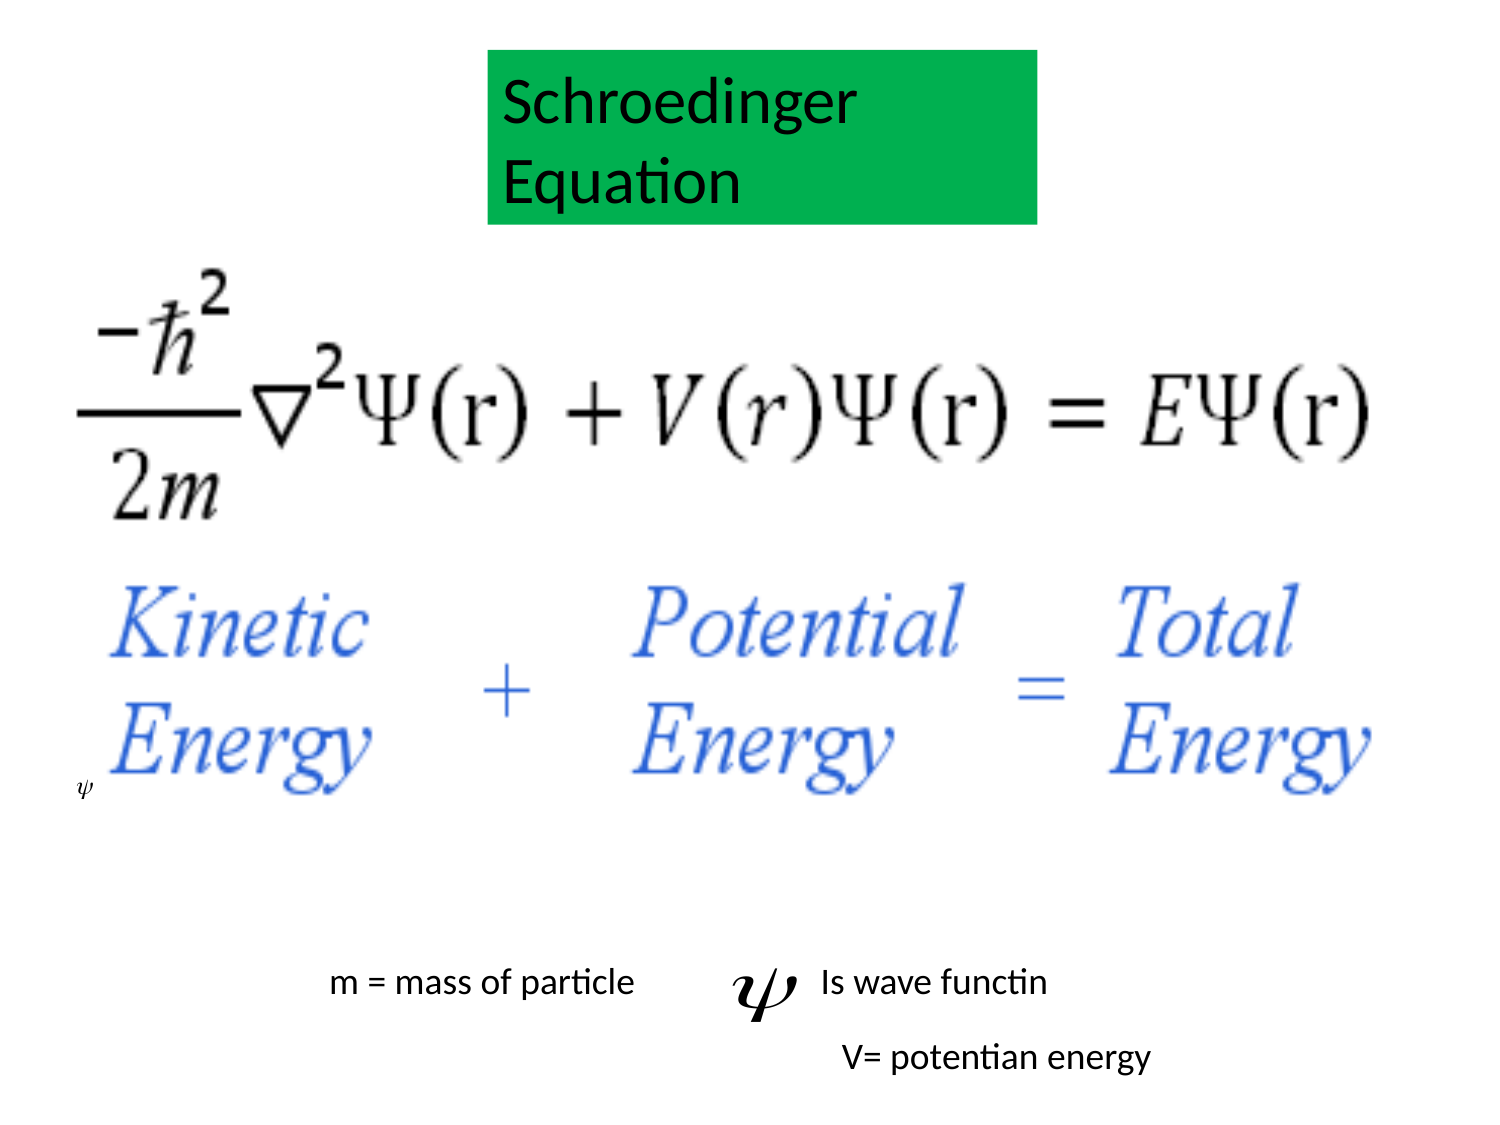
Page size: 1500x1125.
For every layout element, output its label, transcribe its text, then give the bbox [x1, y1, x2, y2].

text_box Schroedinger Equation [487, 49, 1038, 223]
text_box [724, 962, 826, 1038]
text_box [74, 777, 101, 806]
text_box m = mass of particle [314, 949, 659, 1055]
text_box Is wave functin [805, 949, 1064, 1010]
text_box V= potentian energy [827, 1024, 1167, 1085]
picture [74, 224, 1376, 831]
